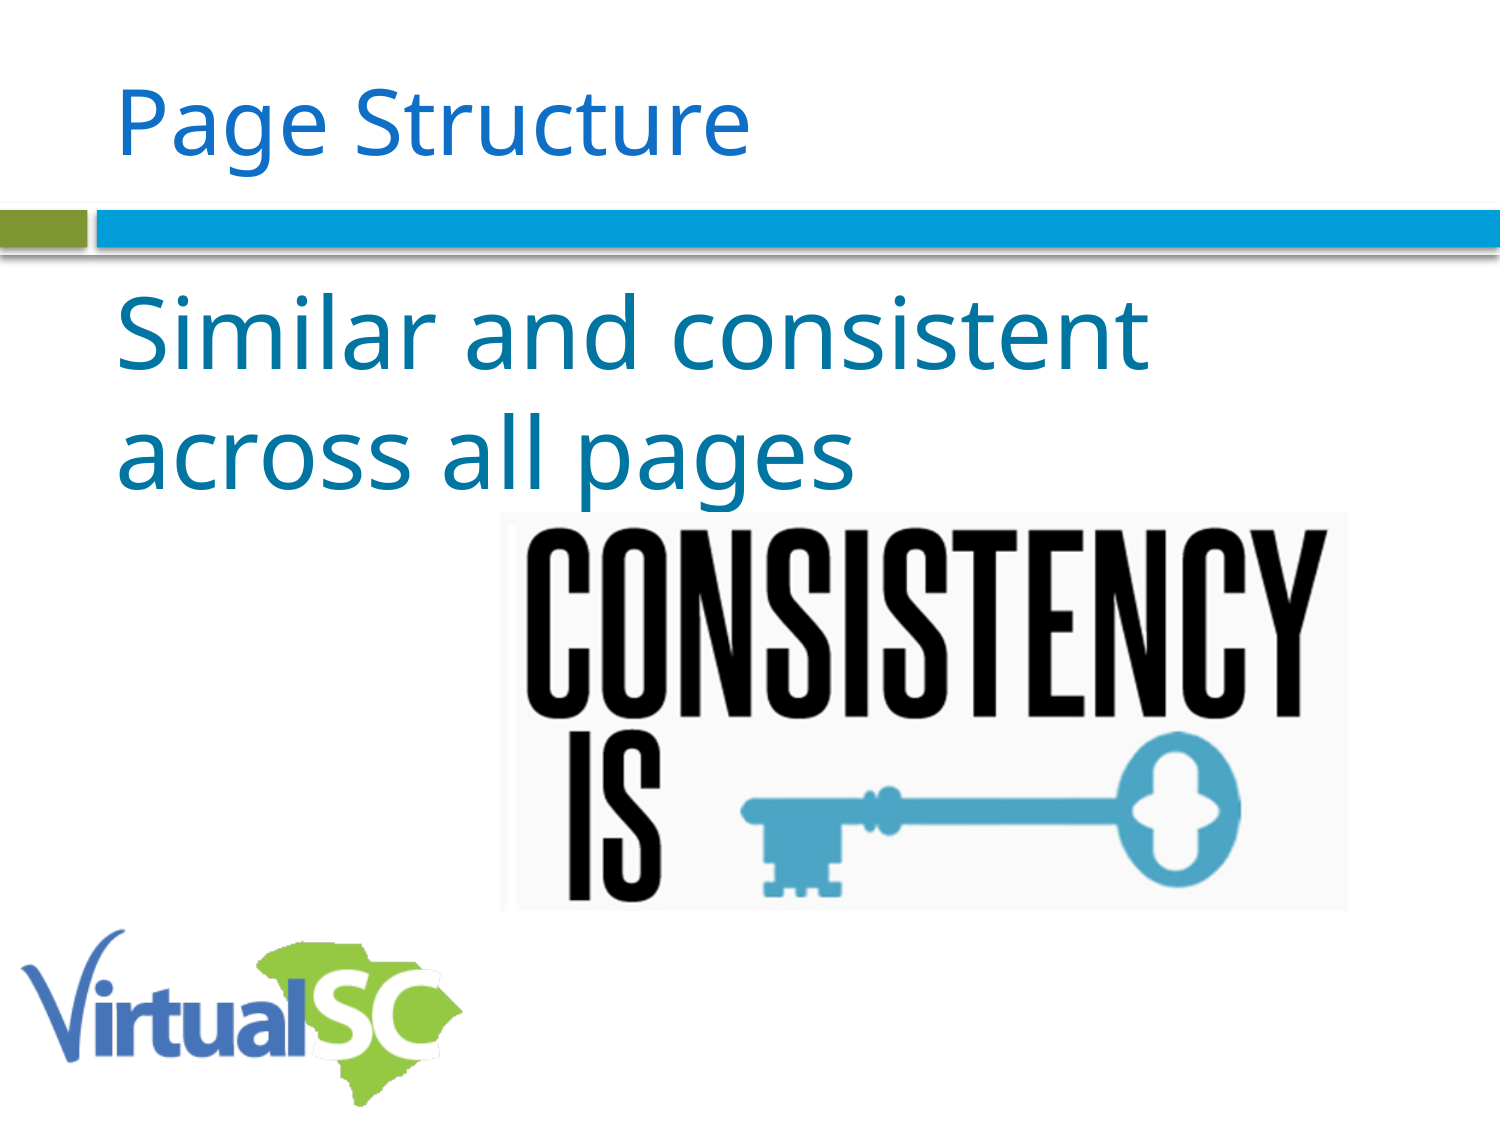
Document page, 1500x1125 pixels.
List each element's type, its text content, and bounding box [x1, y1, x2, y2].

picture [499, 512, 1351, 912]
picture [0, 908, 488, 1122]
title Page Structure [99, 37, 1438, 200]
list Similar and consistent across all pages [100, 262, 1438, 1000]
